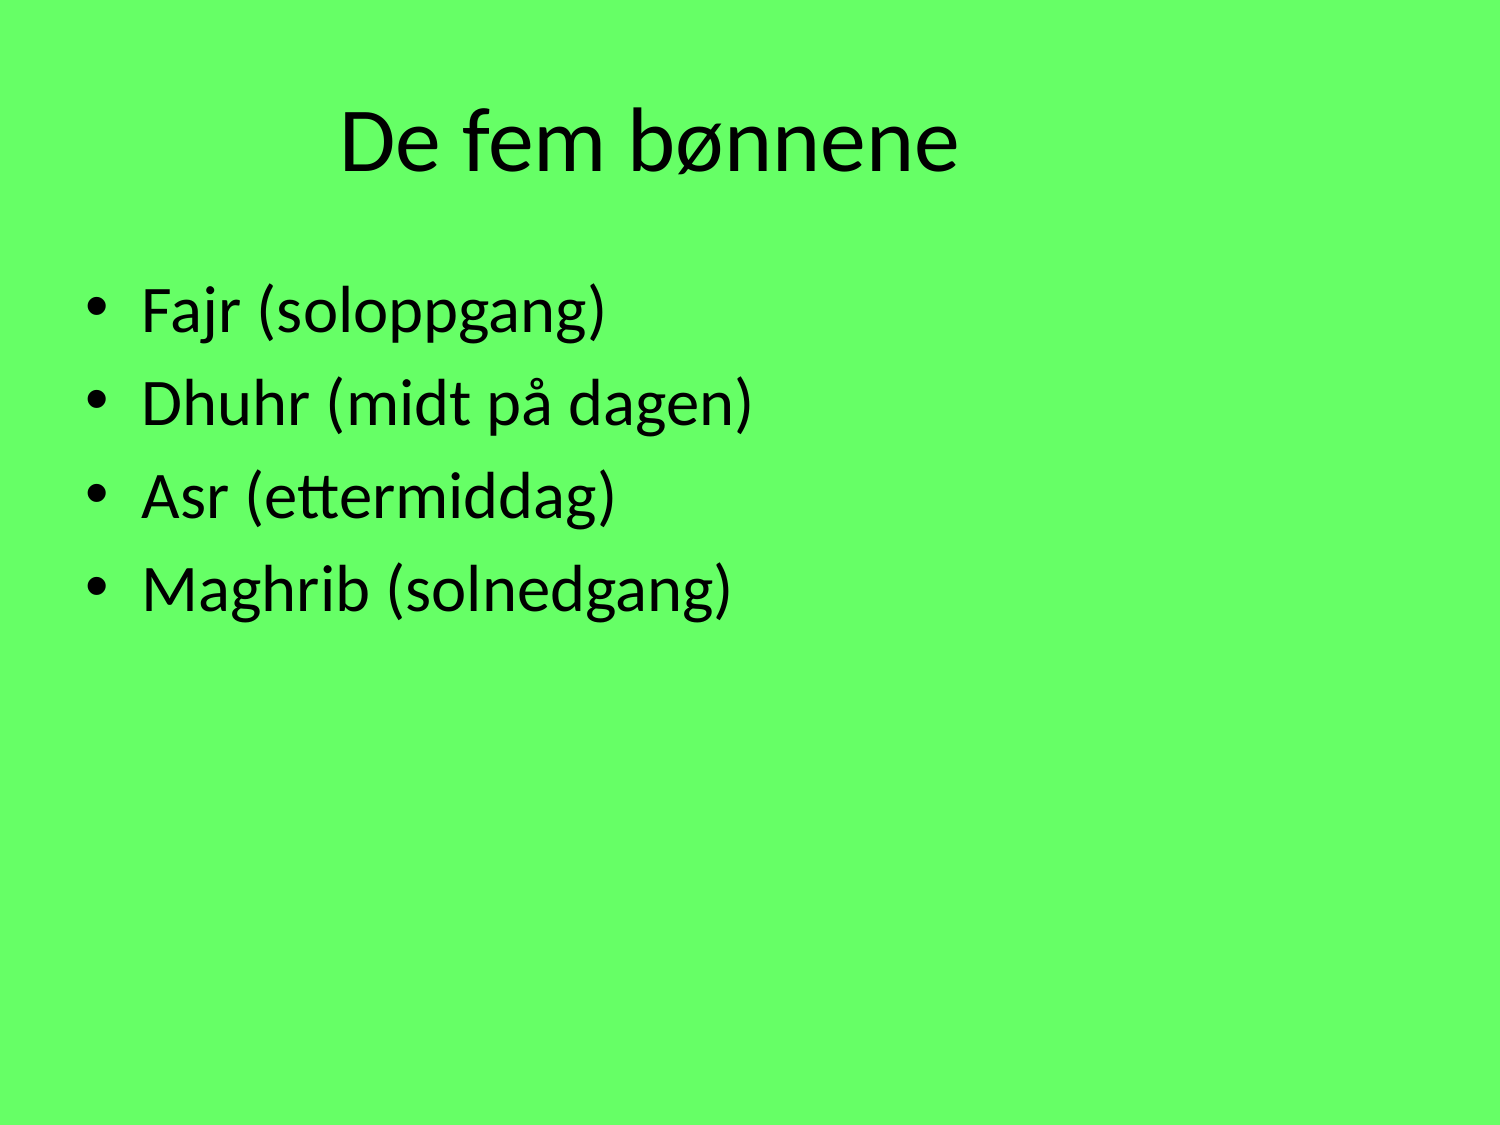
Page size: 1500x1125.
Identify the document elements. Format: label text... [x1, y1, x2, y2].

title De fem bønnene [70, 46, 1231, 223]
list Fajr (soloppgang) Dhuhr (midt på dagen) Asr (ettermiddag) Maghrib (solnedgang) [70, 257, 1425, 1005]
